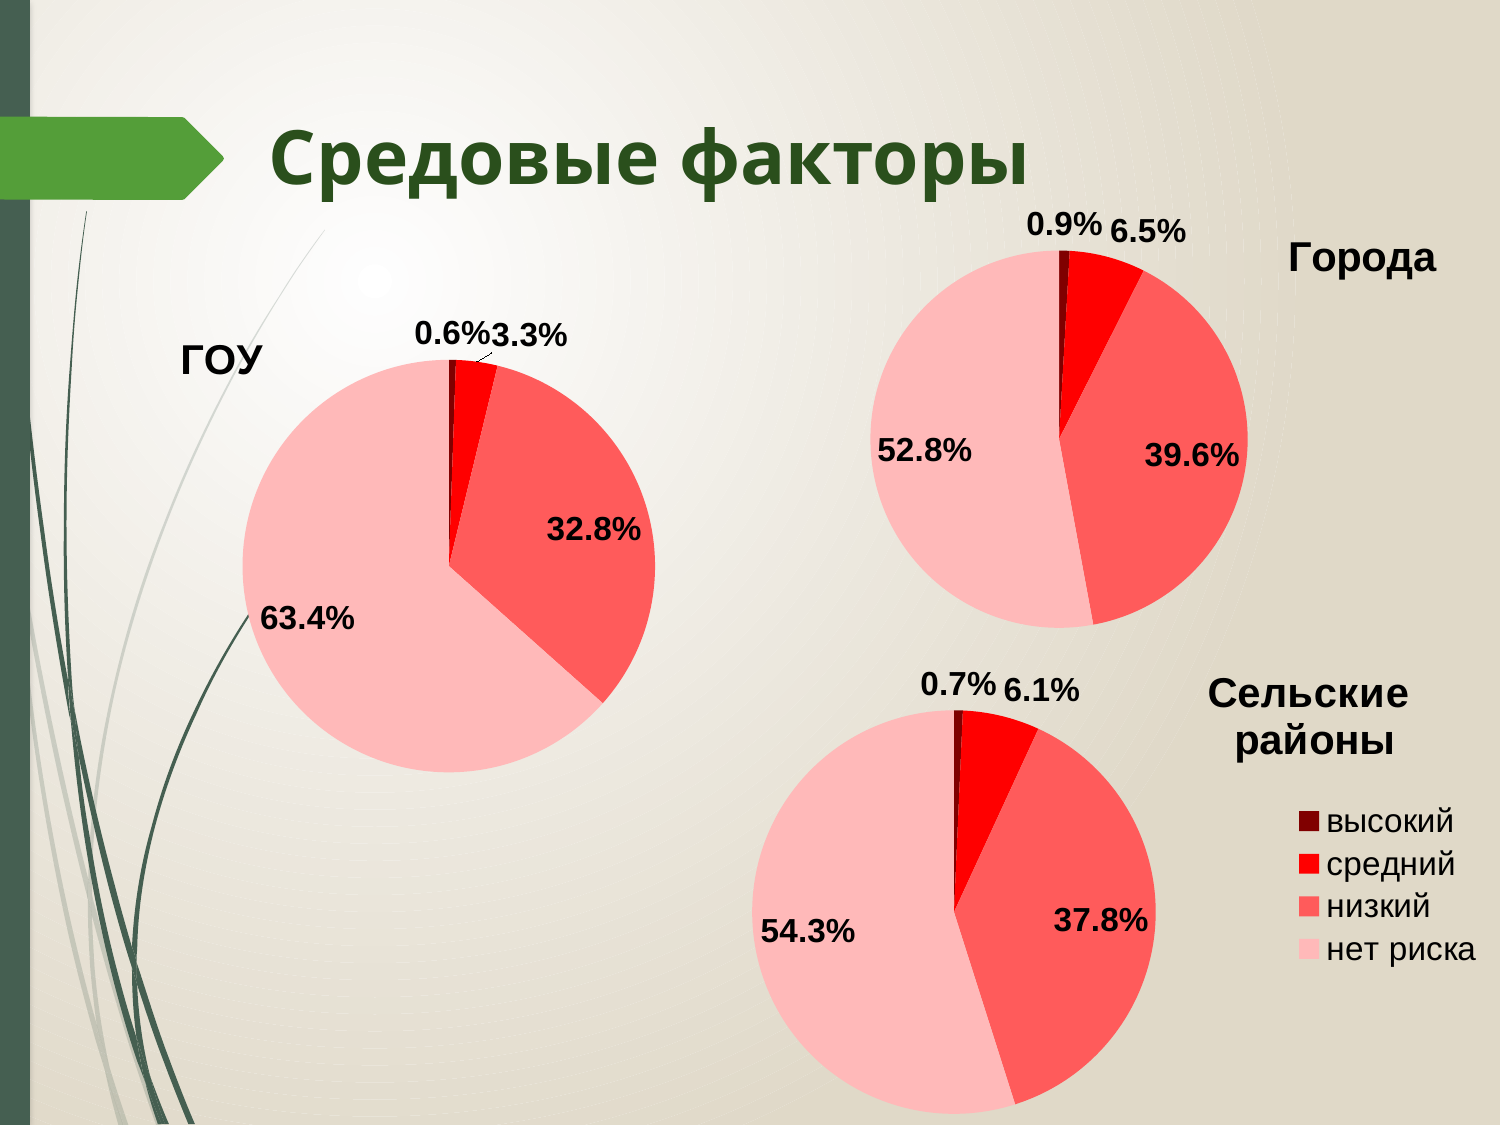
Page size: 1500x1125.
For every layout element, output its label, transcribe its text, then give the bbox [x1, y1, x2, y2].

title Средовые факторы [253, 101, 1335, 242]
chart [111, 113, 1500, 1125]
